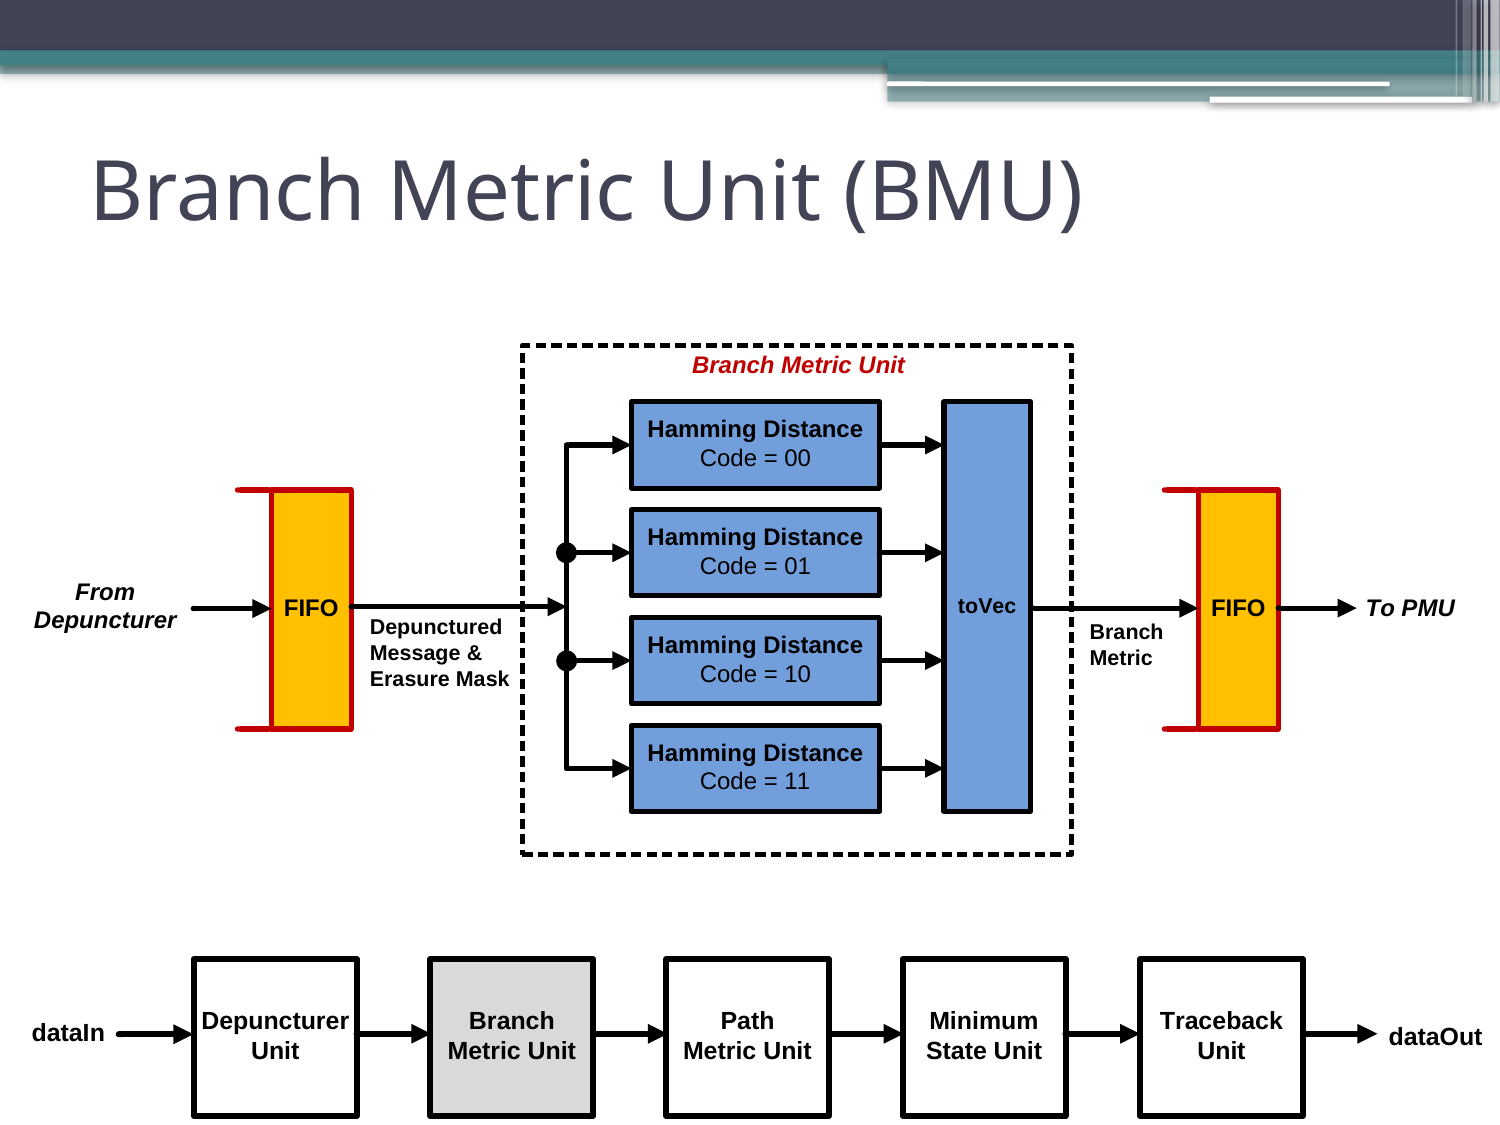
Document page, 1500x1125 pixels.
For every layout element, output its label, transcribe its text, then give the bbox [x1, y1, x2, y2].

title Branch Metric Unit (BMU) [75, 99, 1425, 275]
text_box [14, 949, 1500, 1125]
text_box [0, 337, 1498, 863]
